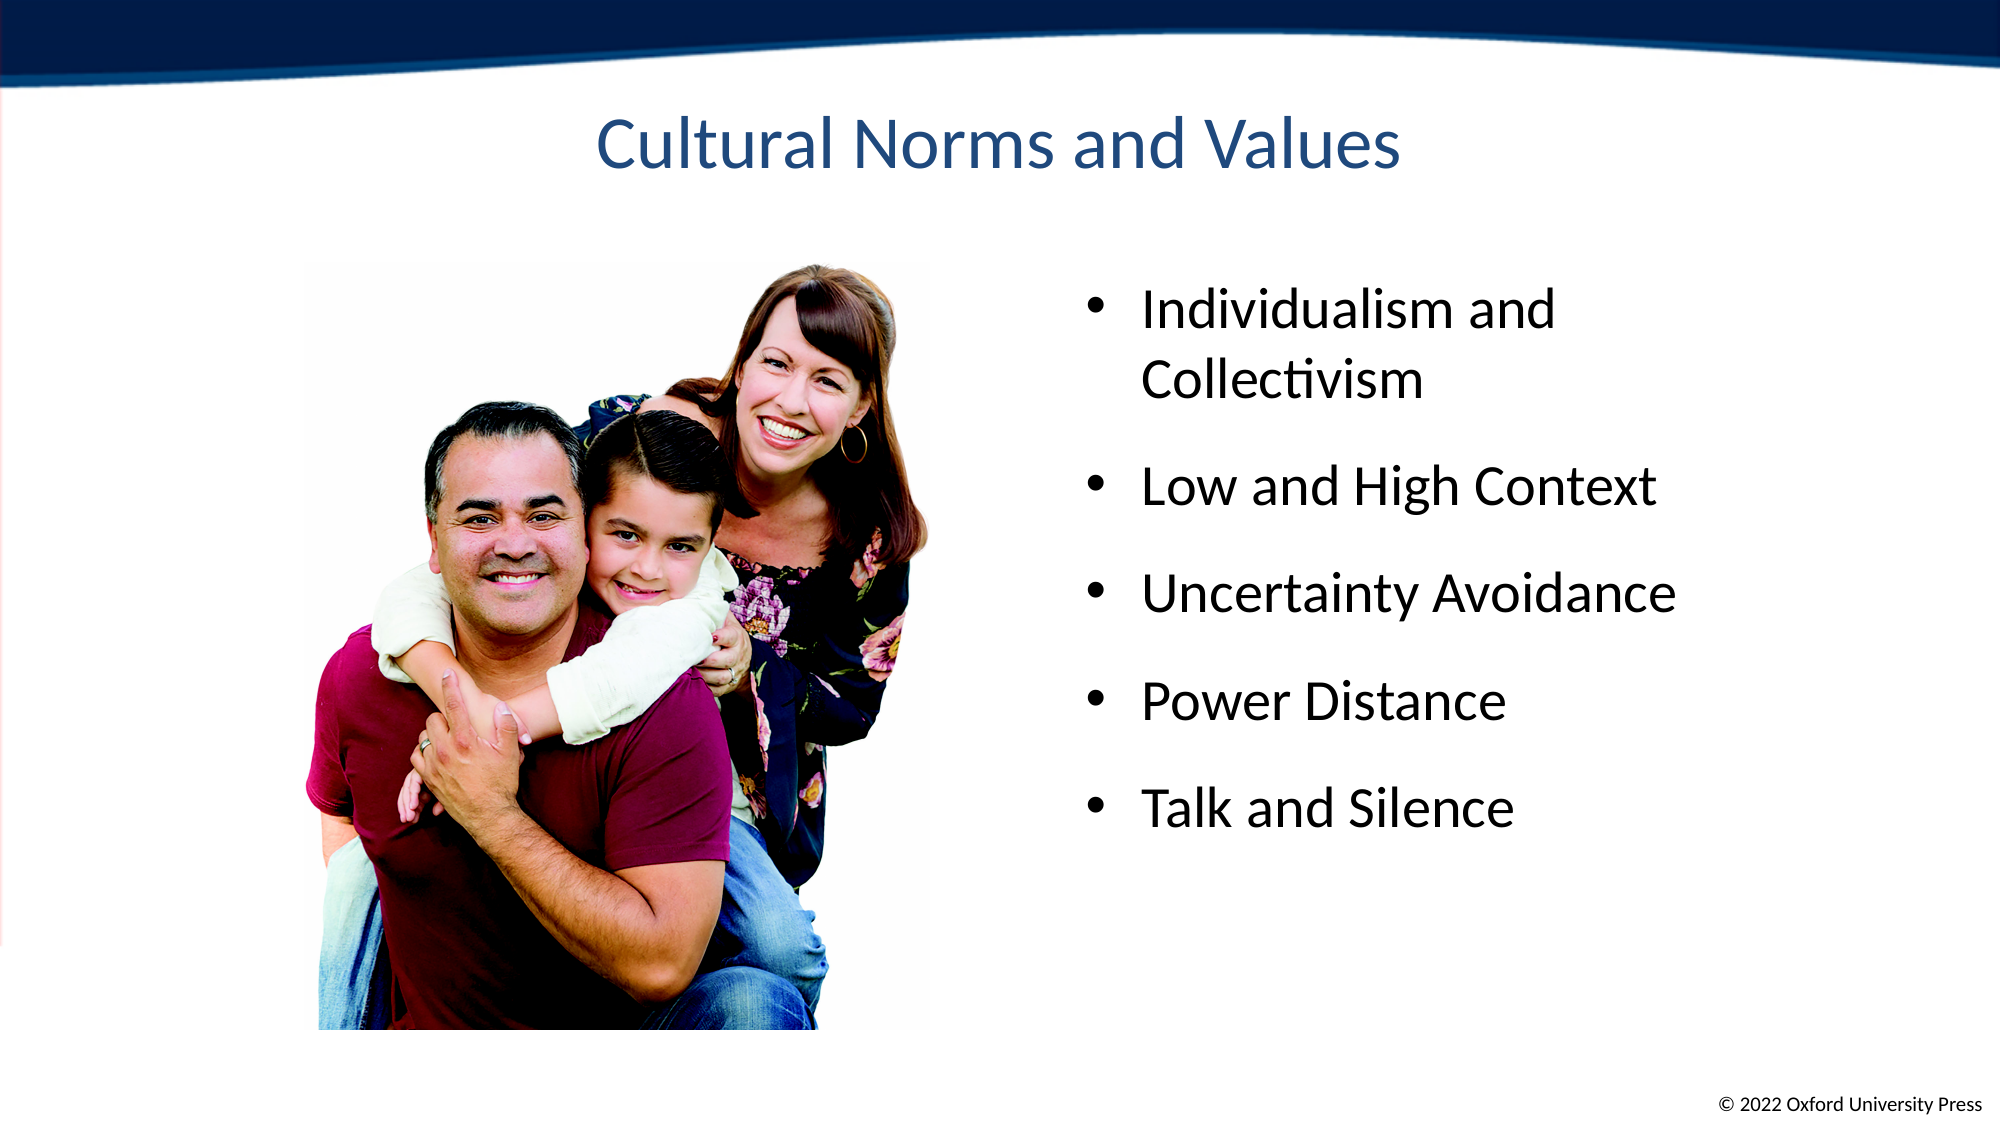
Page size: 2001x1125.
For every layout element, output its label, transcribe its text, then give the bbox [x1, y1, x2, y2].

picture [0, 0, 2000, 1125]
title Cultural Norms and Values [99, 45, 1900, 233]
list Individualism and Collectivism Low and High Context Uncertainty Avoidance Power Distance Talk and Silence [1070, 262, 1821, 1005]
